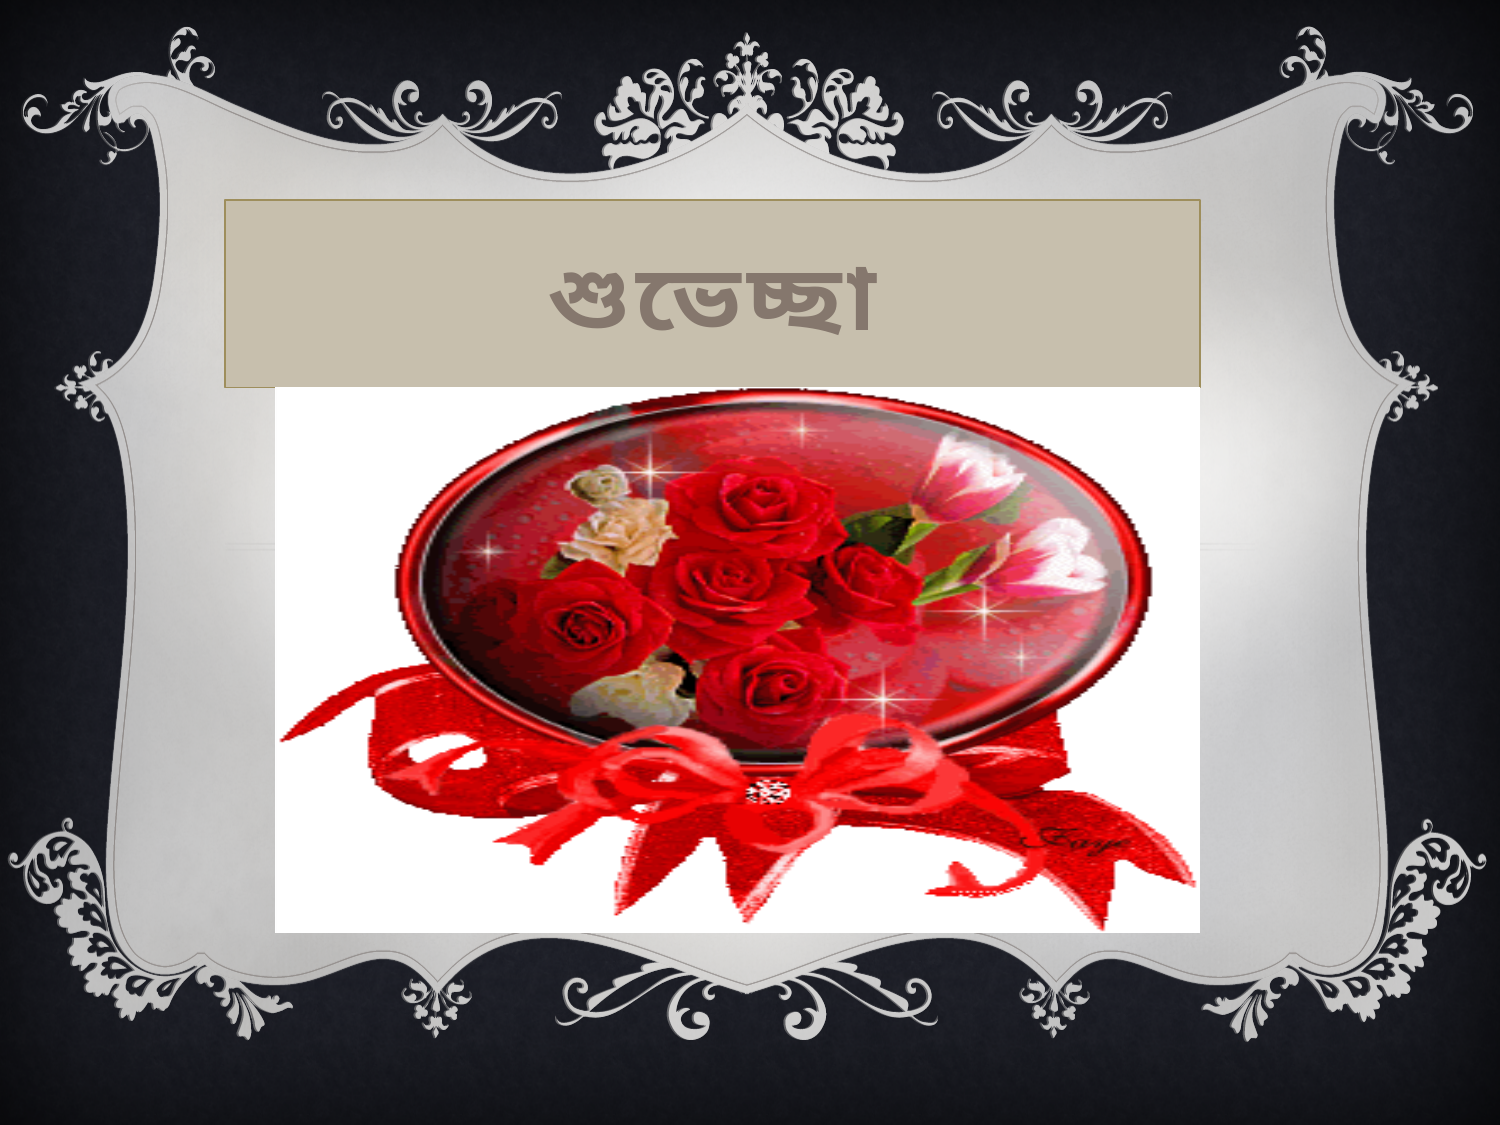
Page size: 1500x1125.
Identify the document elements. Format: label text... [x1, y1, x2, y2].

title শুভেচ্ছা [224, 199, 1201, 388]
picture [0, 0, 1500, 1125]
